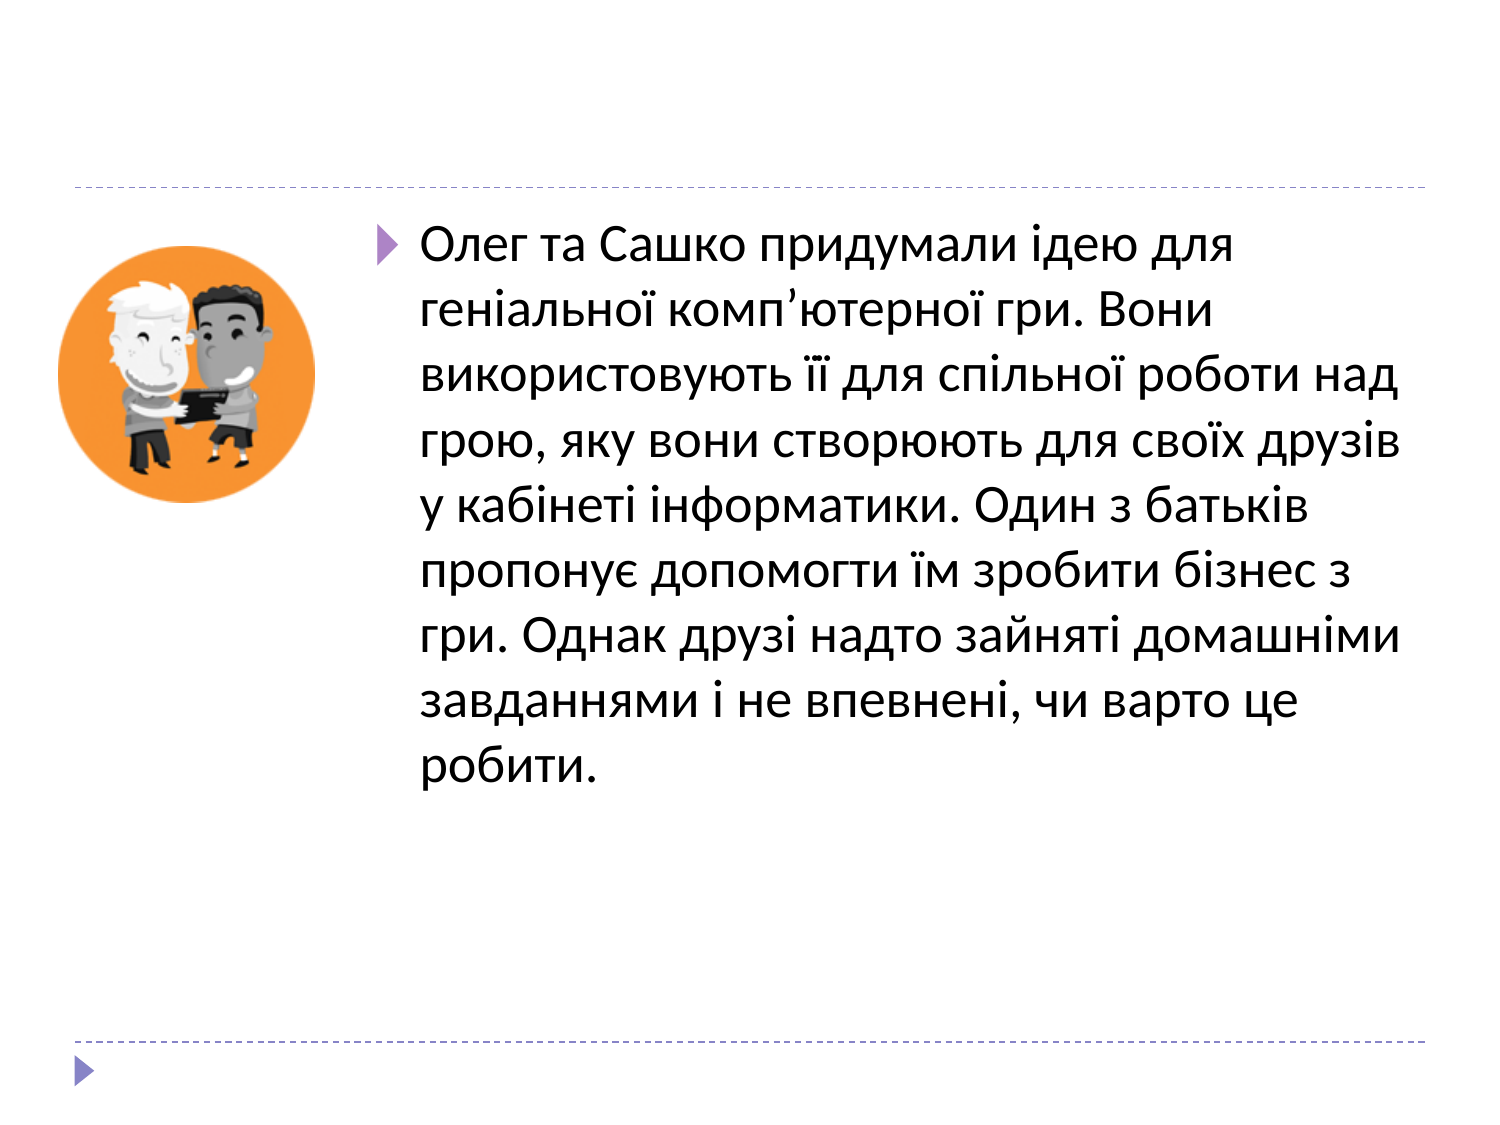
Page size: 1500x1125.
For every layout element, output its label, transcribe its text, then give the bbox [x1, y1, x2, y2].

picture [57, 245, 315, 503]
list Олег та Сашко придумали ідею для геніальної комп’ютерної гри. Вони використовують її для спільної роботи над грою, яку вони створюють для своїх друзів у кабінеті інформатики. Один з батьків пропонує допомогти їм зробити бізнес з гри. Однак друзі надто зайняті домашніми завданнями і не впевнені, чи варто це робити. [359, 200, 1425, 1010]
